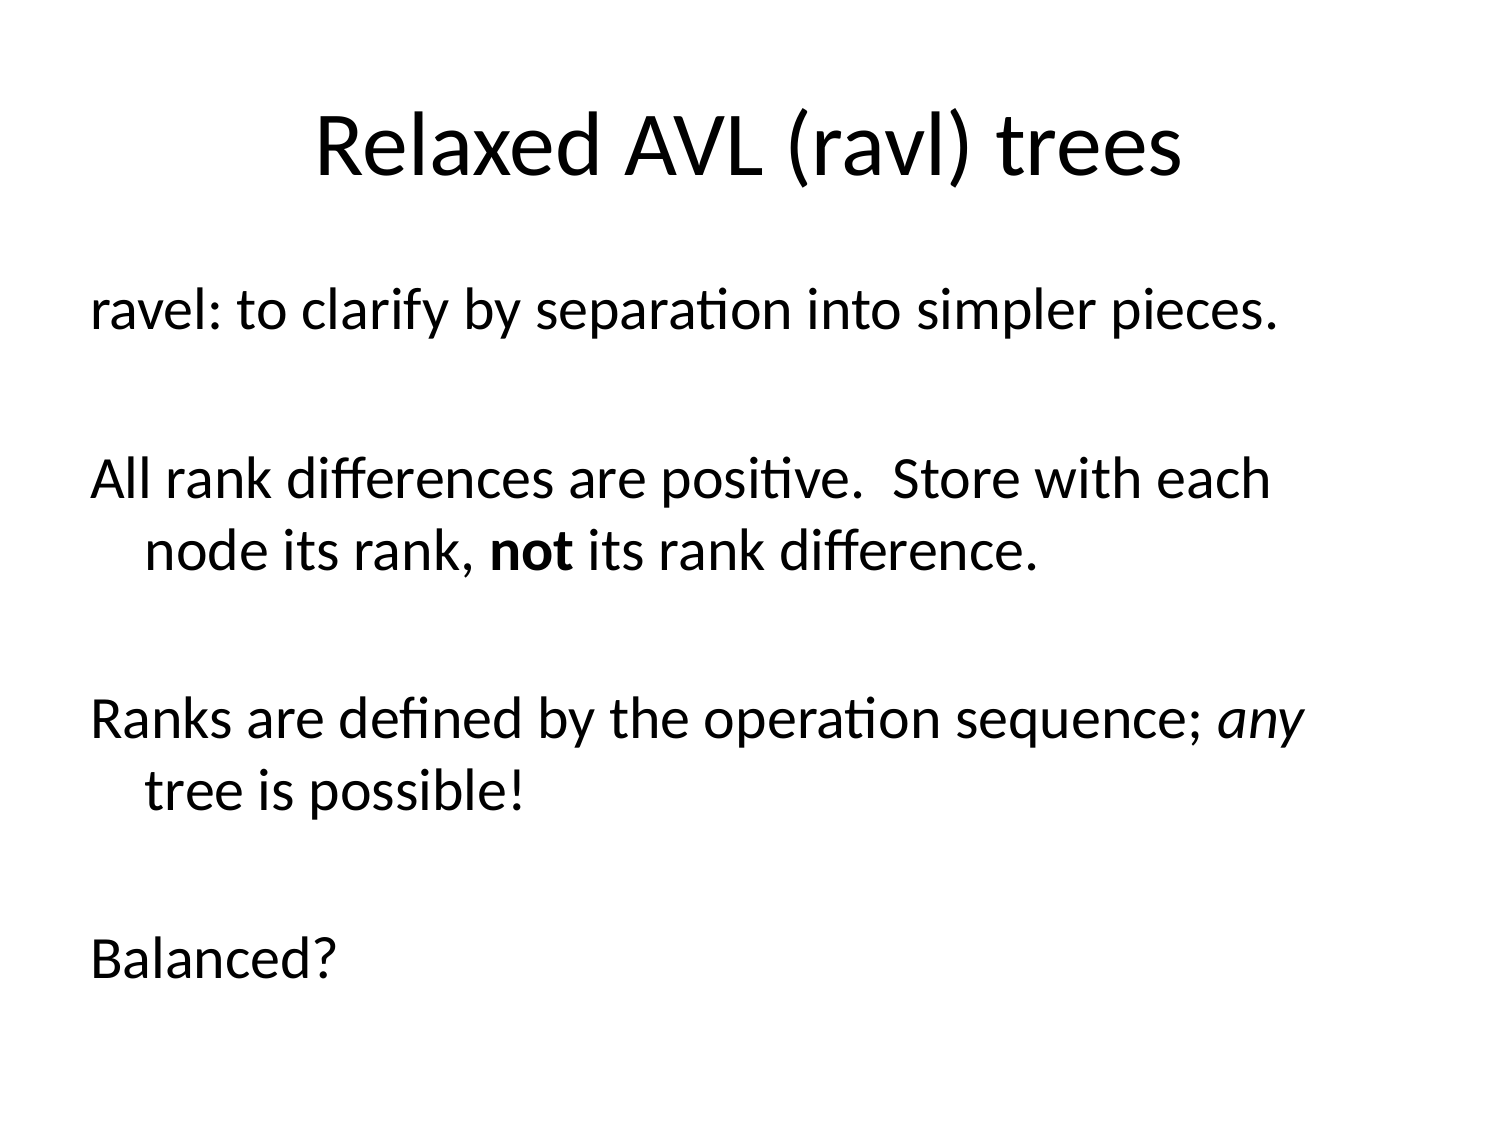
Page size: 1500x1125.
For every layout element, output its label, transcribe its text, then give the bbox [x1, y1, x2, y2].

list ravel: to clarify by separation into simpler pieces. All rank differences are positive. Store with each node its rank, not its rank difference. Ranks are defined by the operation sequence; any tree is possible! Balanced? [75, 262, 1425, 1005]
title Relaxed AVL (ravl) trees [75, 45, 1425, 233]
